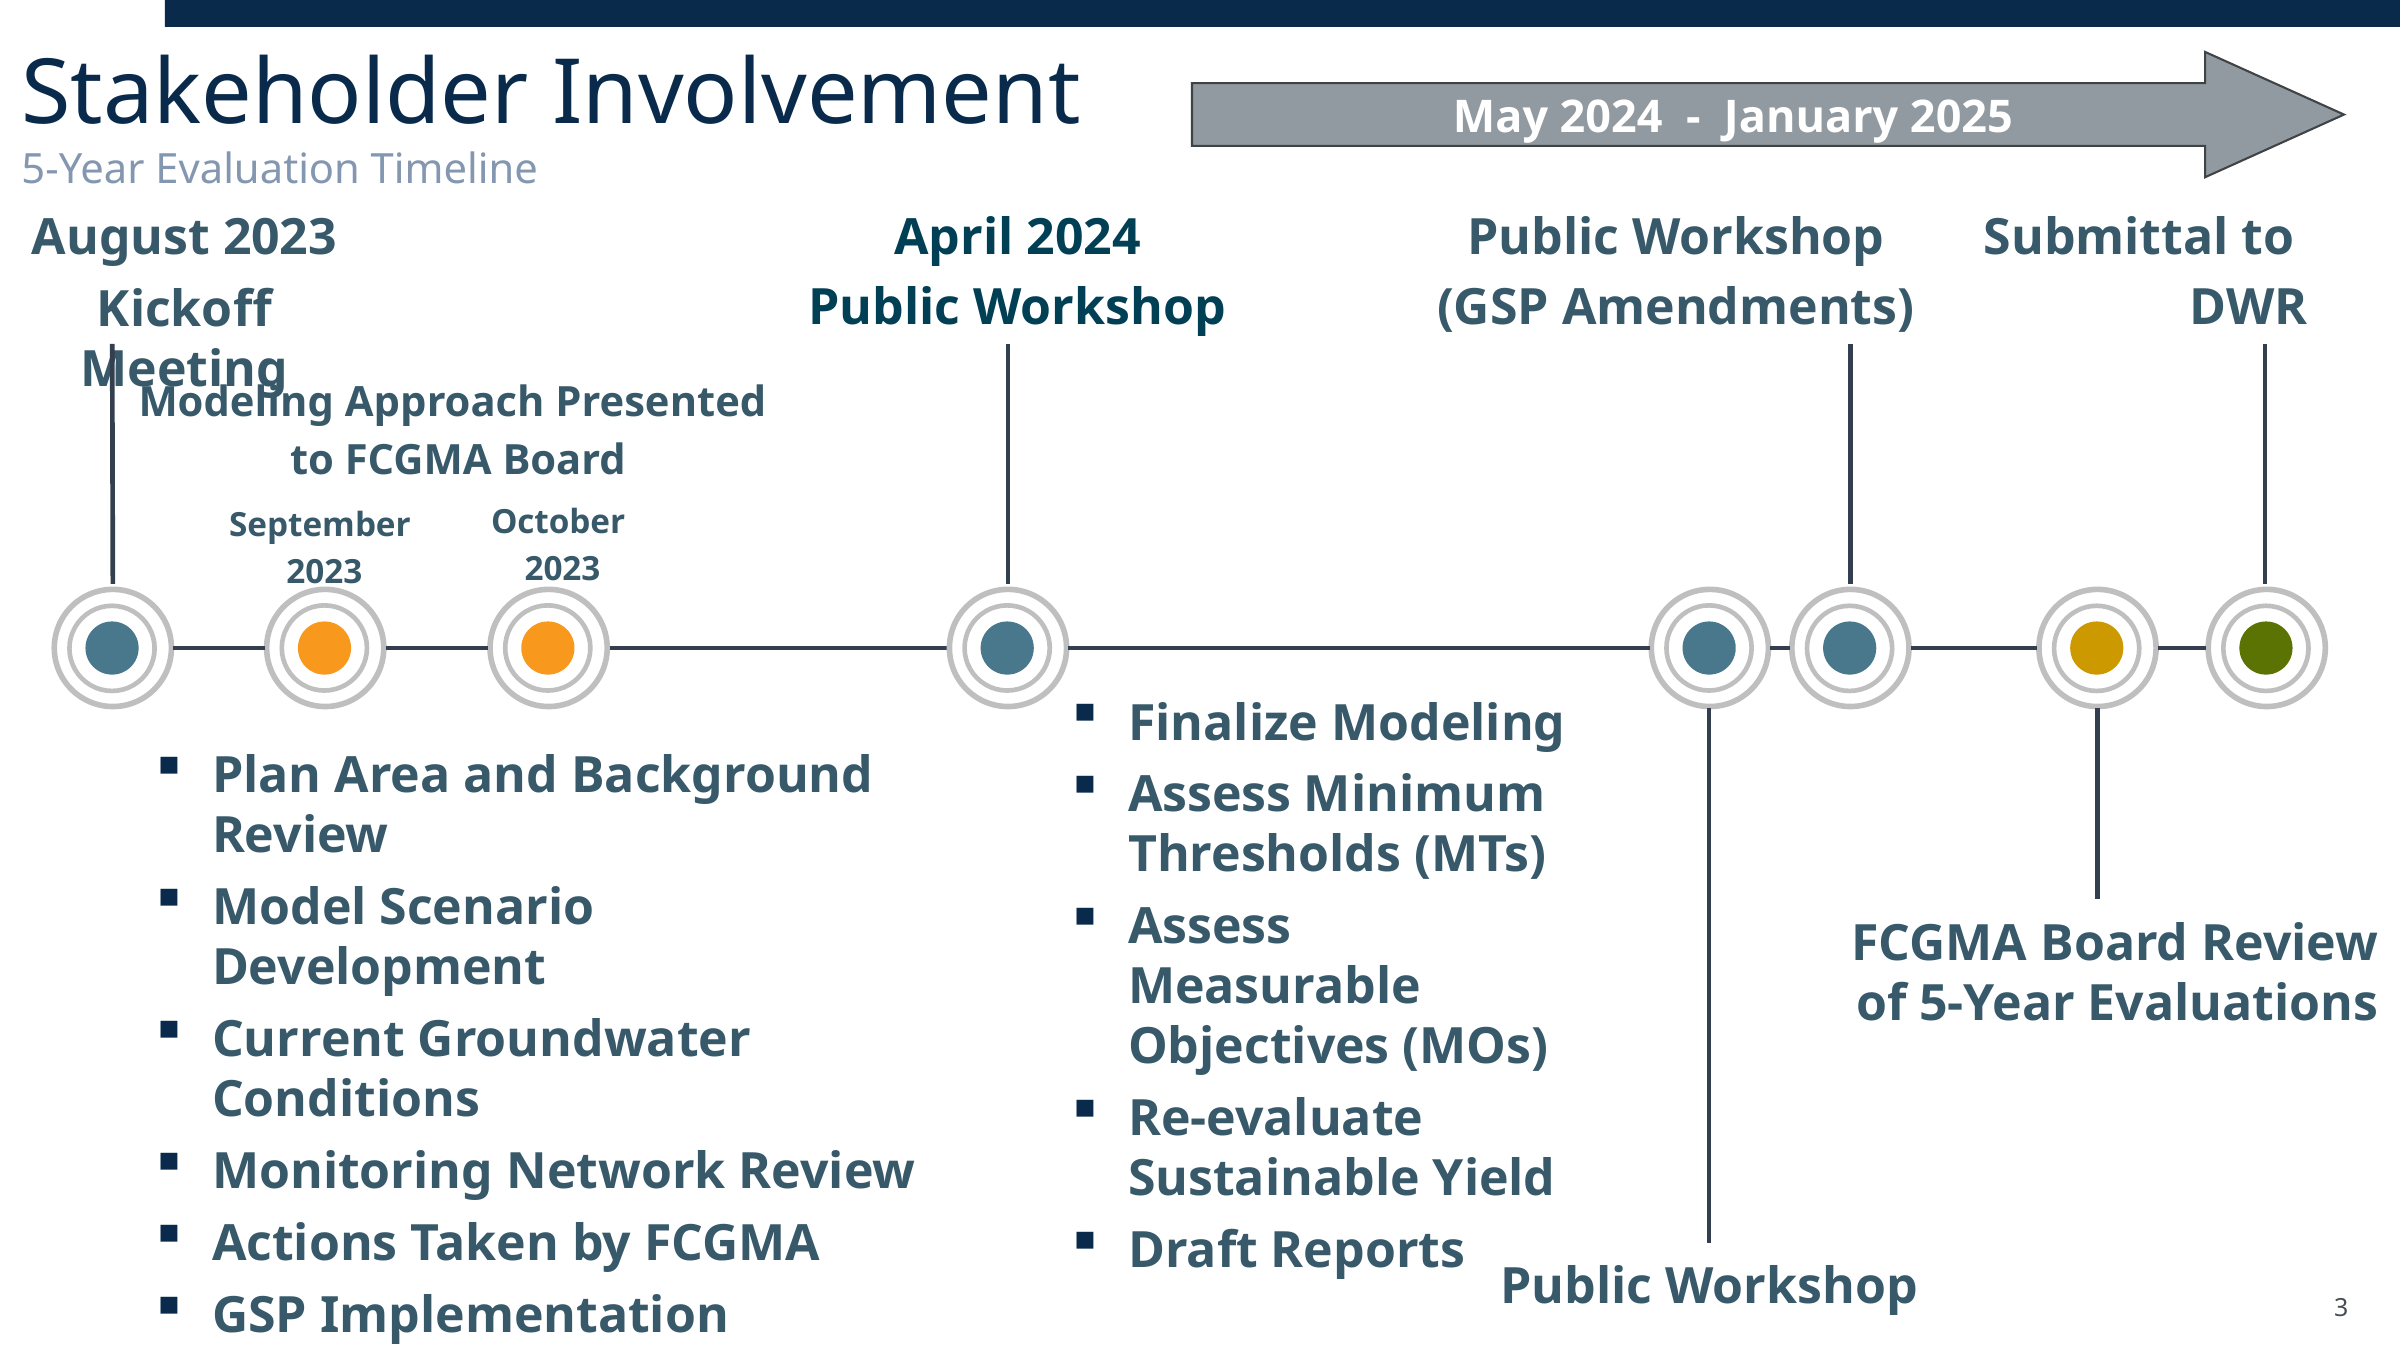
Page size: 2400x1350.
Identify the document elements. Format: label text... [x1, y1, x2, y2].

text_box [52, 587, 174, 709]
text_box Finalize Modeling Assess Minimum Thresholds (MTs) Assess Measurable Objectives (MOs) Re-evaluate Sustainable Yield Draft Reports [1050, 679, 1590, 854]
text_box [2036, 586, 2159, 710]
text_box May 2024 - January 2025 [1190, 50, 2347, 179]
text_box [1789, 586, 1912, 710]
text_box Public Workshop (GSP Amendments) [1398, 193, 1953, 496]
text_box Modeling Approach Presented to FCGMA Board [113, 364, 806, 439]
text_box Submittal to DWR [1953, 193, 2330, 464]
text_box [1648, 586, 1772, 710]
text_box [979, 620, 1035, 676]
text_box [1822, 620, 1878, 676]
text_box [962, 603, 1053, 693]
text_box [68, 650, 1274, 1184]
text_box [502, 603, 593, 693]
text_box [1664, 603, 1754, 693]
text_box [2205, 586, 2329, 710]
text_box [487, 586, 610, 710]
text_box [493, 593, 604, 703]
text_box [1804, 603, 1895, 694]
text_box Plan Area and Background Review Model Scenario Development Current Groundwater Conditions Monitoring Network Review Actions Taken by FCGMA GSP Implementation Progress [134, 731, 950, 1142]
text_box [270, 593, 380, 703]
text_box August 2023 Kickoff Meeting [0, 193, 394, 344]
text_box [1681, 620, 1737, 676]
text_box [2238, 620, 2294, 676]
text_box FCGMA Board Review of 5-Year Evaluations [1768, 899, 2400, 1042]
text_box October 2023 [342, 489, 783, 565]
text_box [2221, 603, 2311, 694]
text_box [68, 344, 1274, 646]
text_box [279, 603, 370, 693]
text_box [946, 586, 1070, 710]
text_box [263, 586, 387, 710]
text_box [2051, 603, 2142, 694]
text_box April 2024 Public Workshop [414, 193, 1398, 496]
text_box [115, 198, 414, 364]
text_box Public Workshop [1393, 1242, 2026, 1350]
text_box Stakeholder Involvement 5-Year Evaluation Timeline [0, 22, 2400, 311]
text_box [520, 620, 576, 676]
text_box [296, 620, 353, 676]
text_box September 2023 [146, 492, 503, 567]
text_box [953, 593, 1063, 703]
text_box [2069, 620, 2125, 676]
